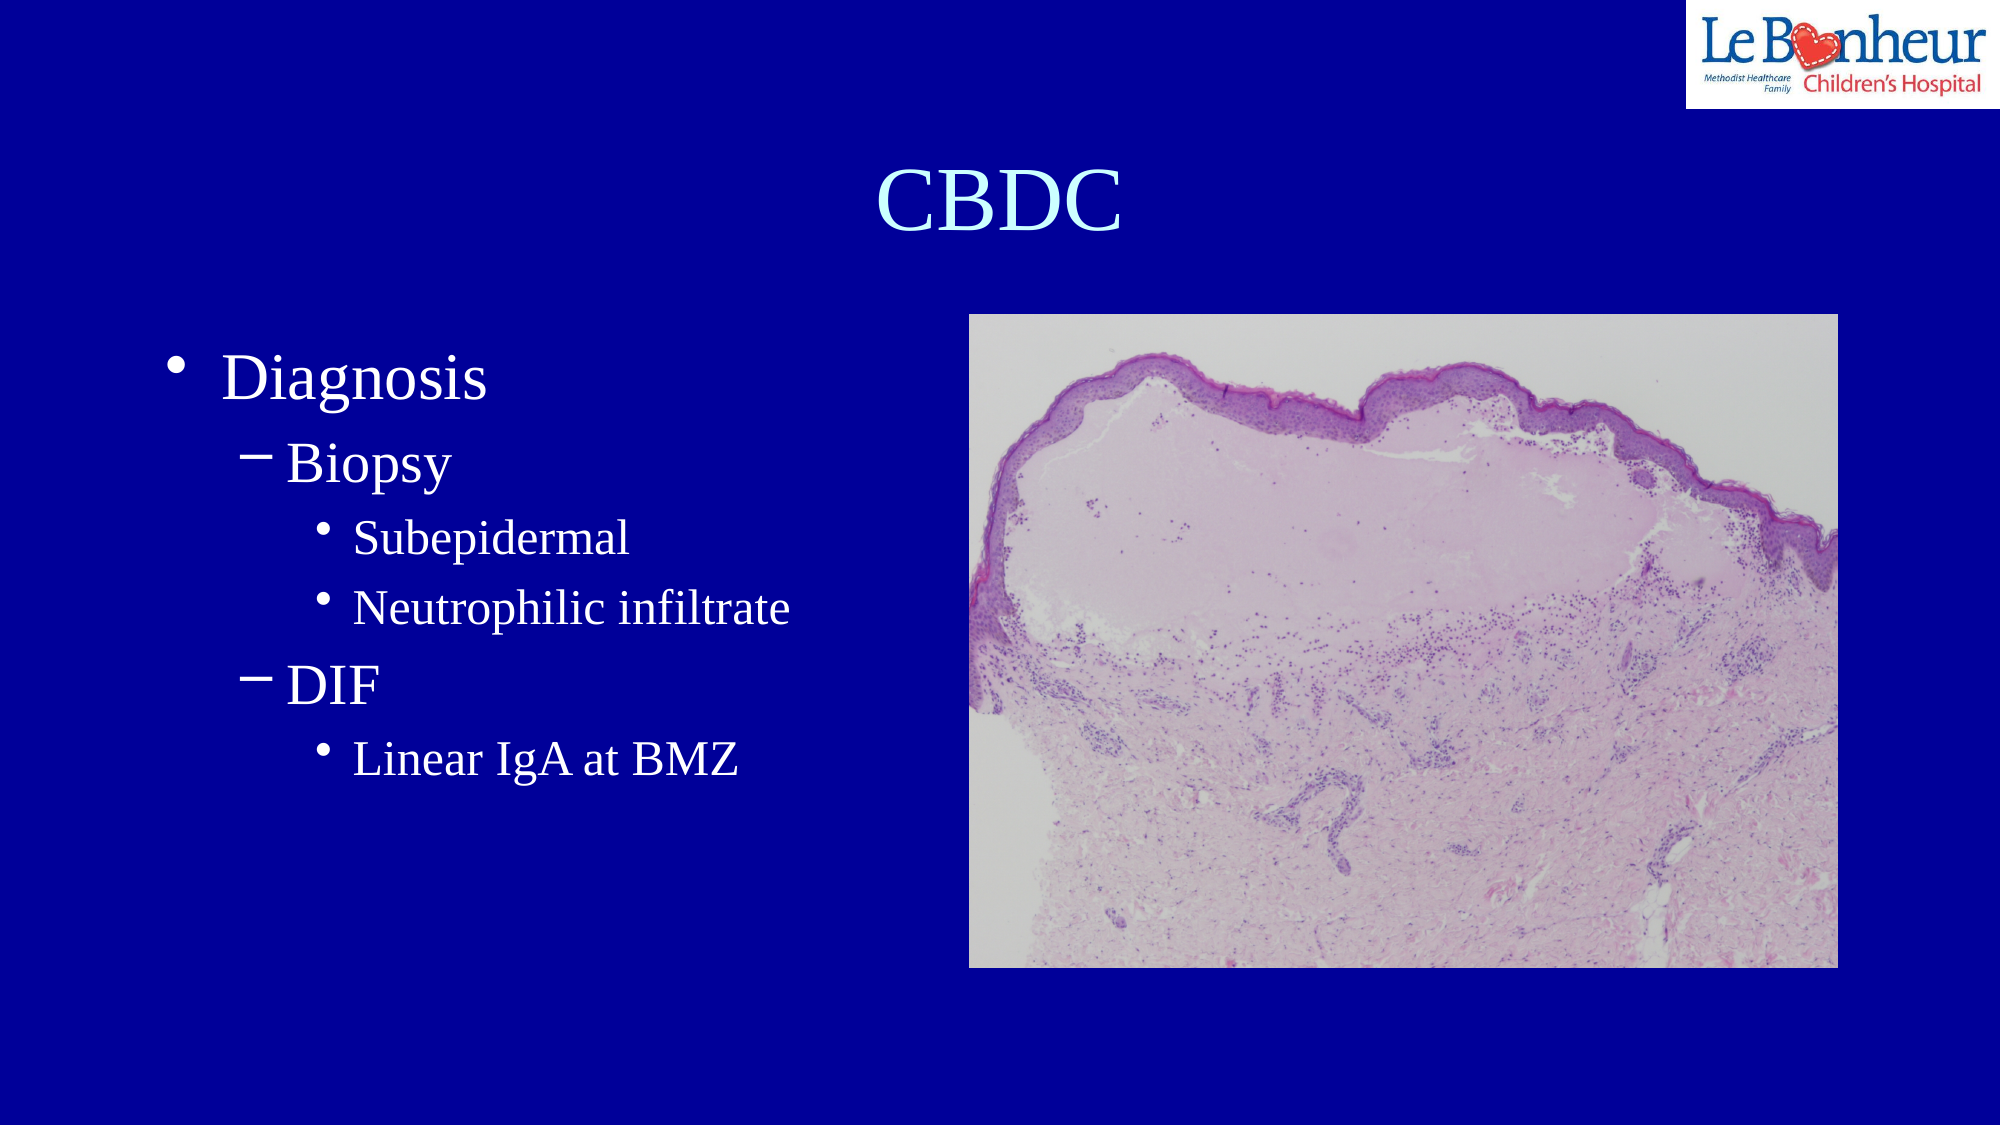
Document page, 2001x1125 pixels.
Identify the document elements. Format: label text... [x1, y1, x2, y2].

title CBDC [150, 99, 1850, 288]
list Diagnosis Biopsy Subepidermal Neutrophilic infiltrate DIF Linear IgA at BMZ [150, 324, 1850, 1000]
picture [1686, 0, 2000, 109]
picture [969, 313, 1838, 968]
